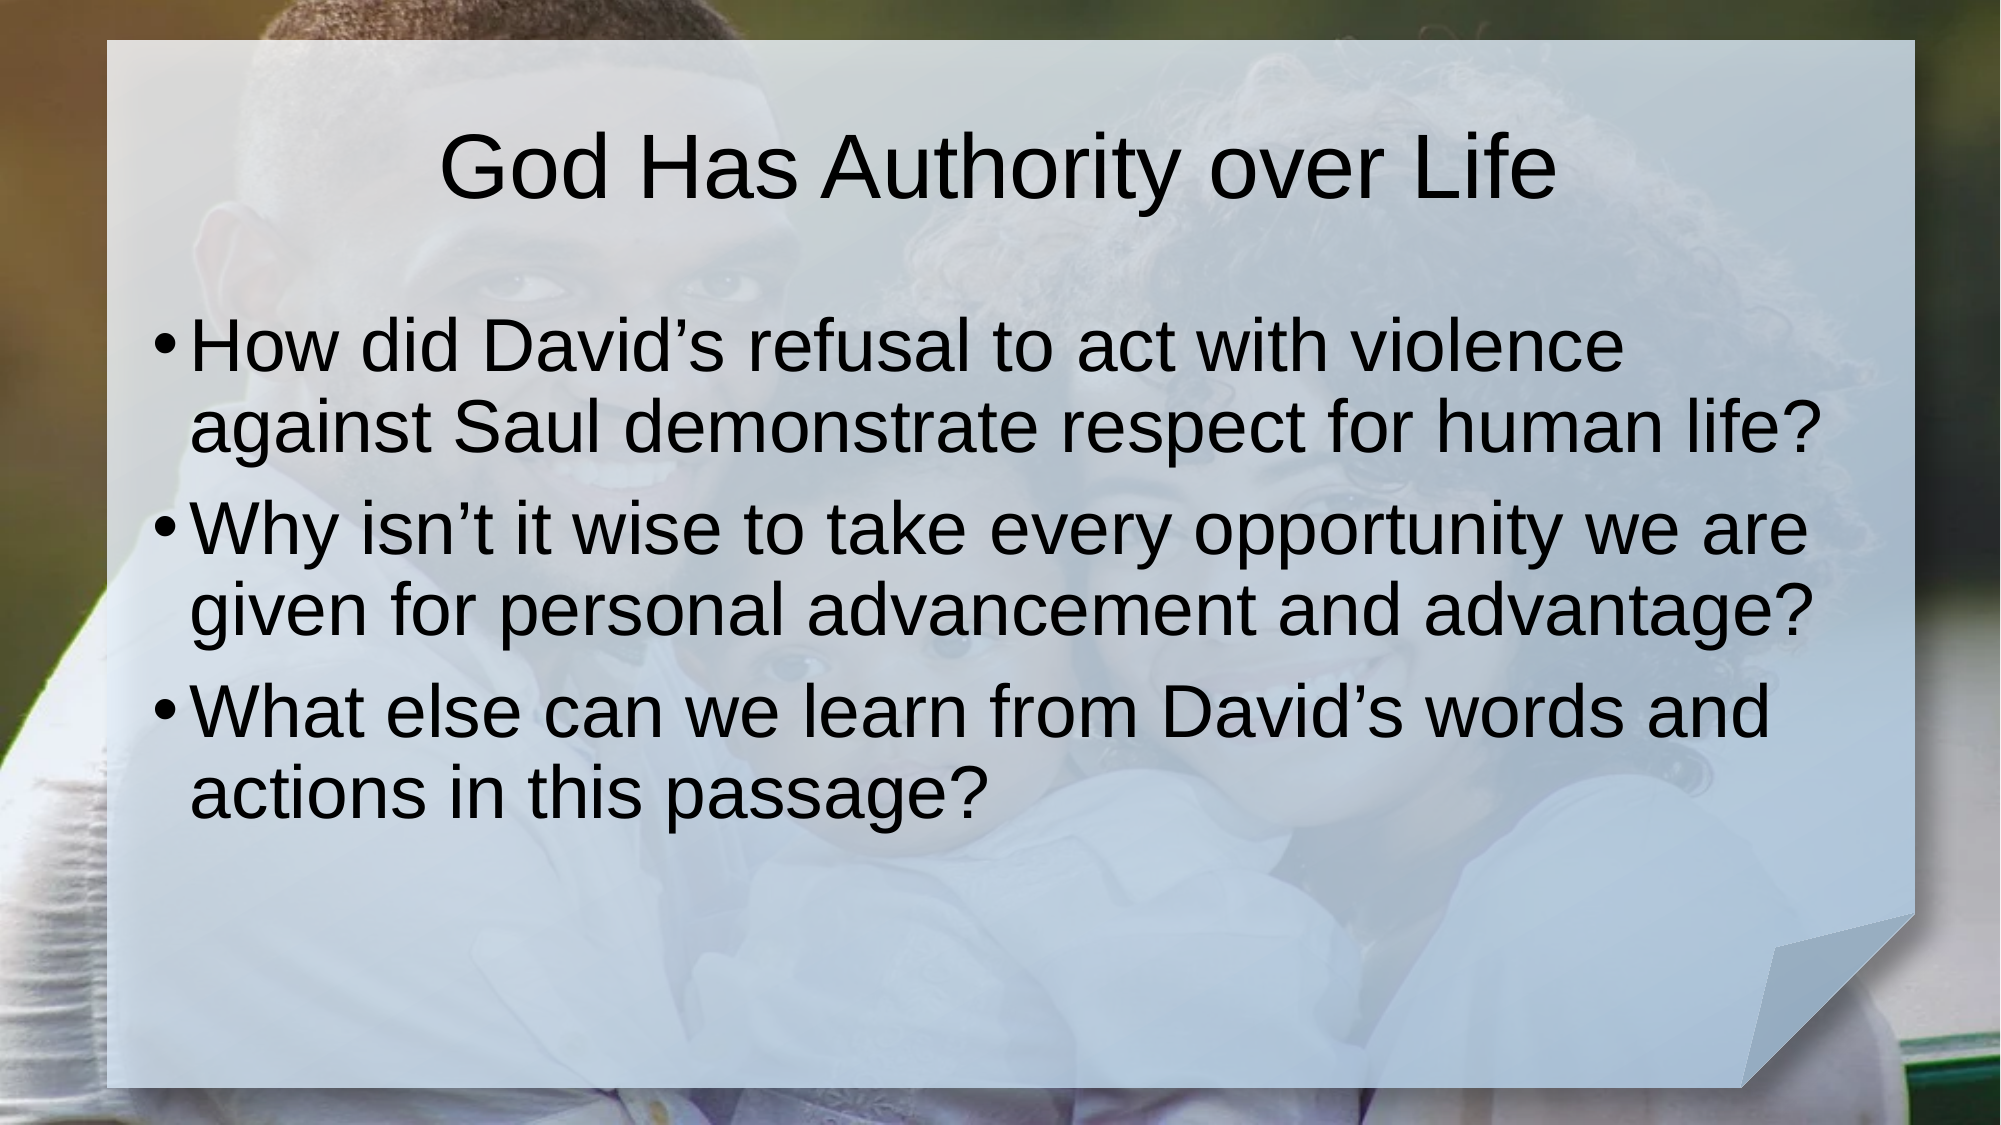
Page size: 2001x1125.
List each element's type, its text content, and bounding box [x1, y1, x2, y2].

picture [0, 0, 2001, 1125]
list How did David’s refusal to act with violence against Saul demonstrate respect for human life? Why isn’t it wise to take every opportunity we are given for personal advancement and advantage? What else can we learn from David’s words and actions in this passage? [137, 299, 1863, 1014]
title God Has Authority over Life [137, 59, 1863, 278]
